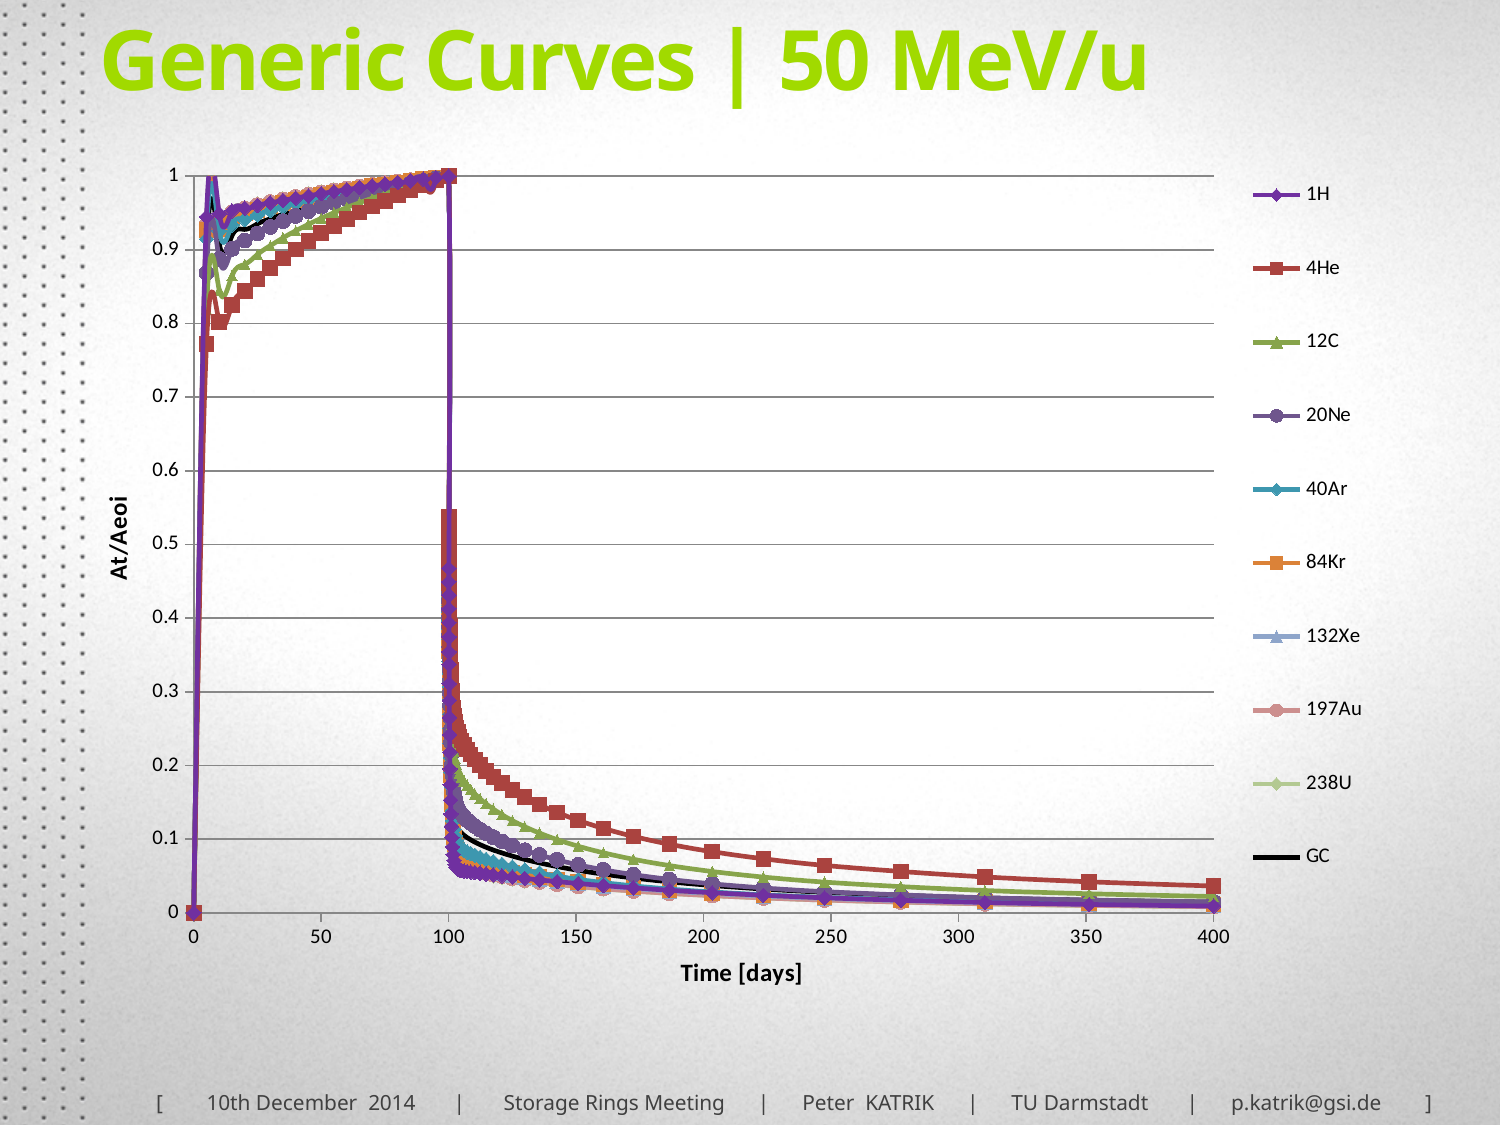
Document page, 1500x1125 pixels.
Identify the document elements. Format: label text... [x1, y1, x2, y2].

chart [98, 129, 1402, 996]
text_box Generic Curves | 50 MeV/u [85, 0, 1235, 115]
text_box [ 10th December 2014 | Storage Rings Meeting | Peter KATRIK | TU Darmstadt | p.katrik@gsi.de ] [88, 1082, 1500, 1125]
picture [0, 0, 1500, 1125]
